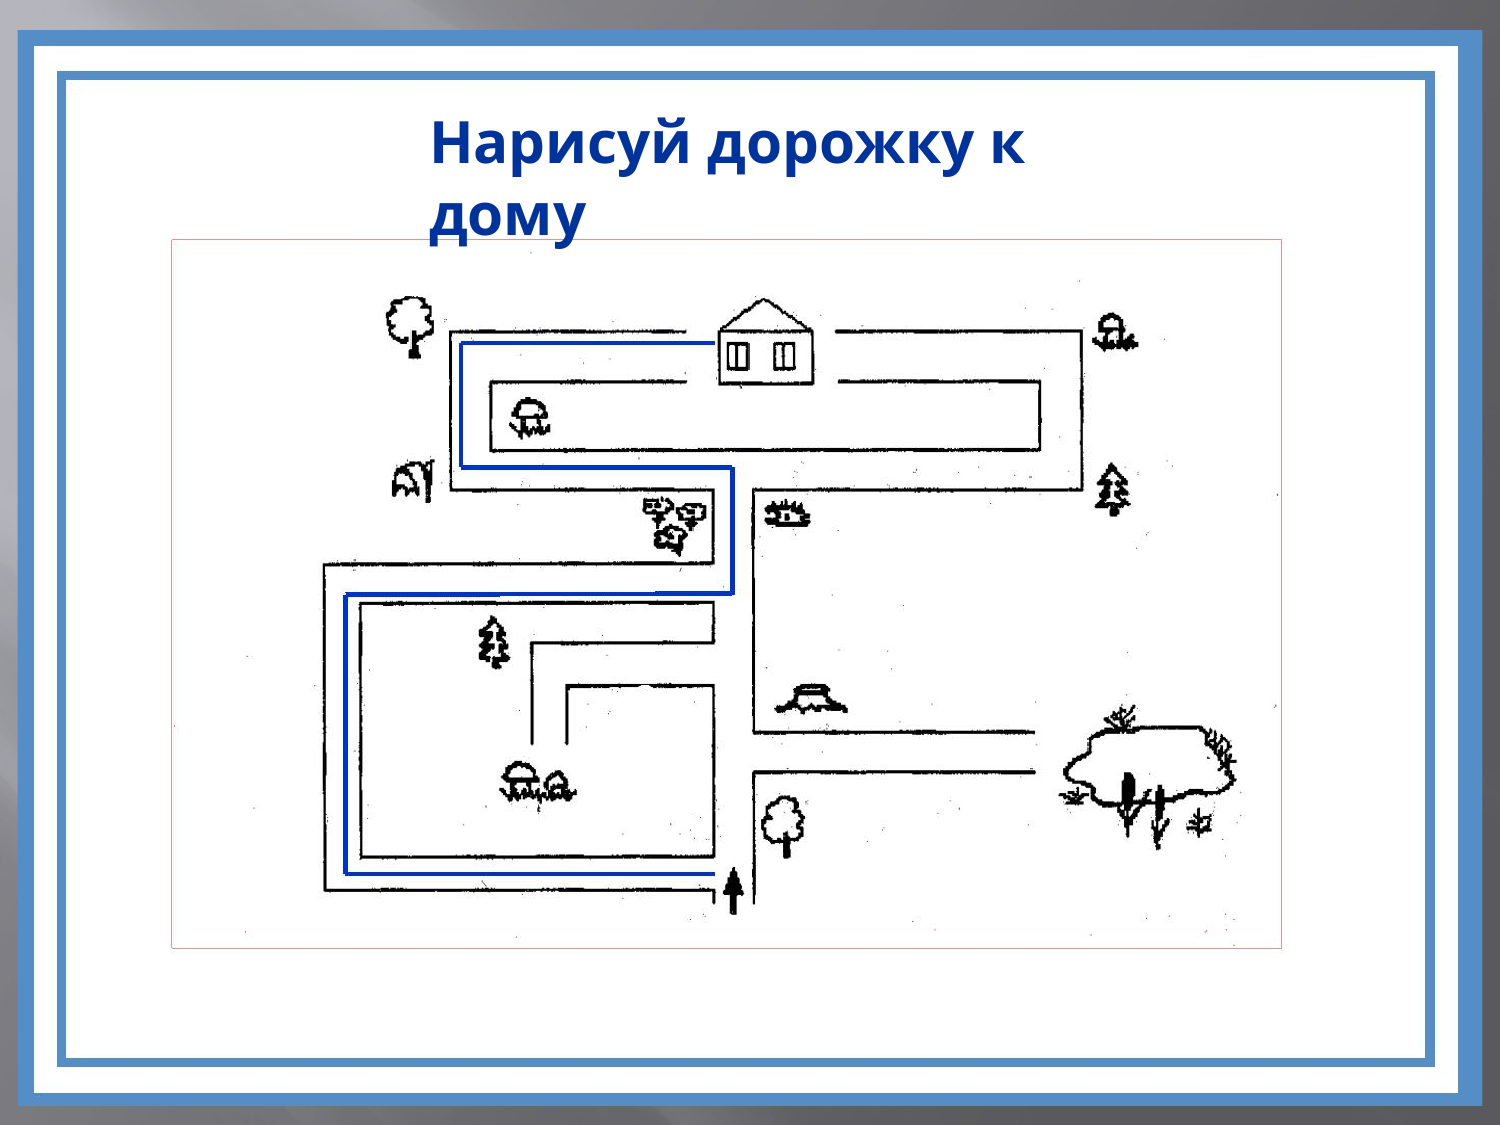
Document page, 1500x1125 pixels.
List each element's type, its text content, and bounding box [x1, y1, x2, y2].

text_box [17, 30, 1483, 1106]
text_box Нарисуй дорожку к дому [429, 102, 1168, 248]
